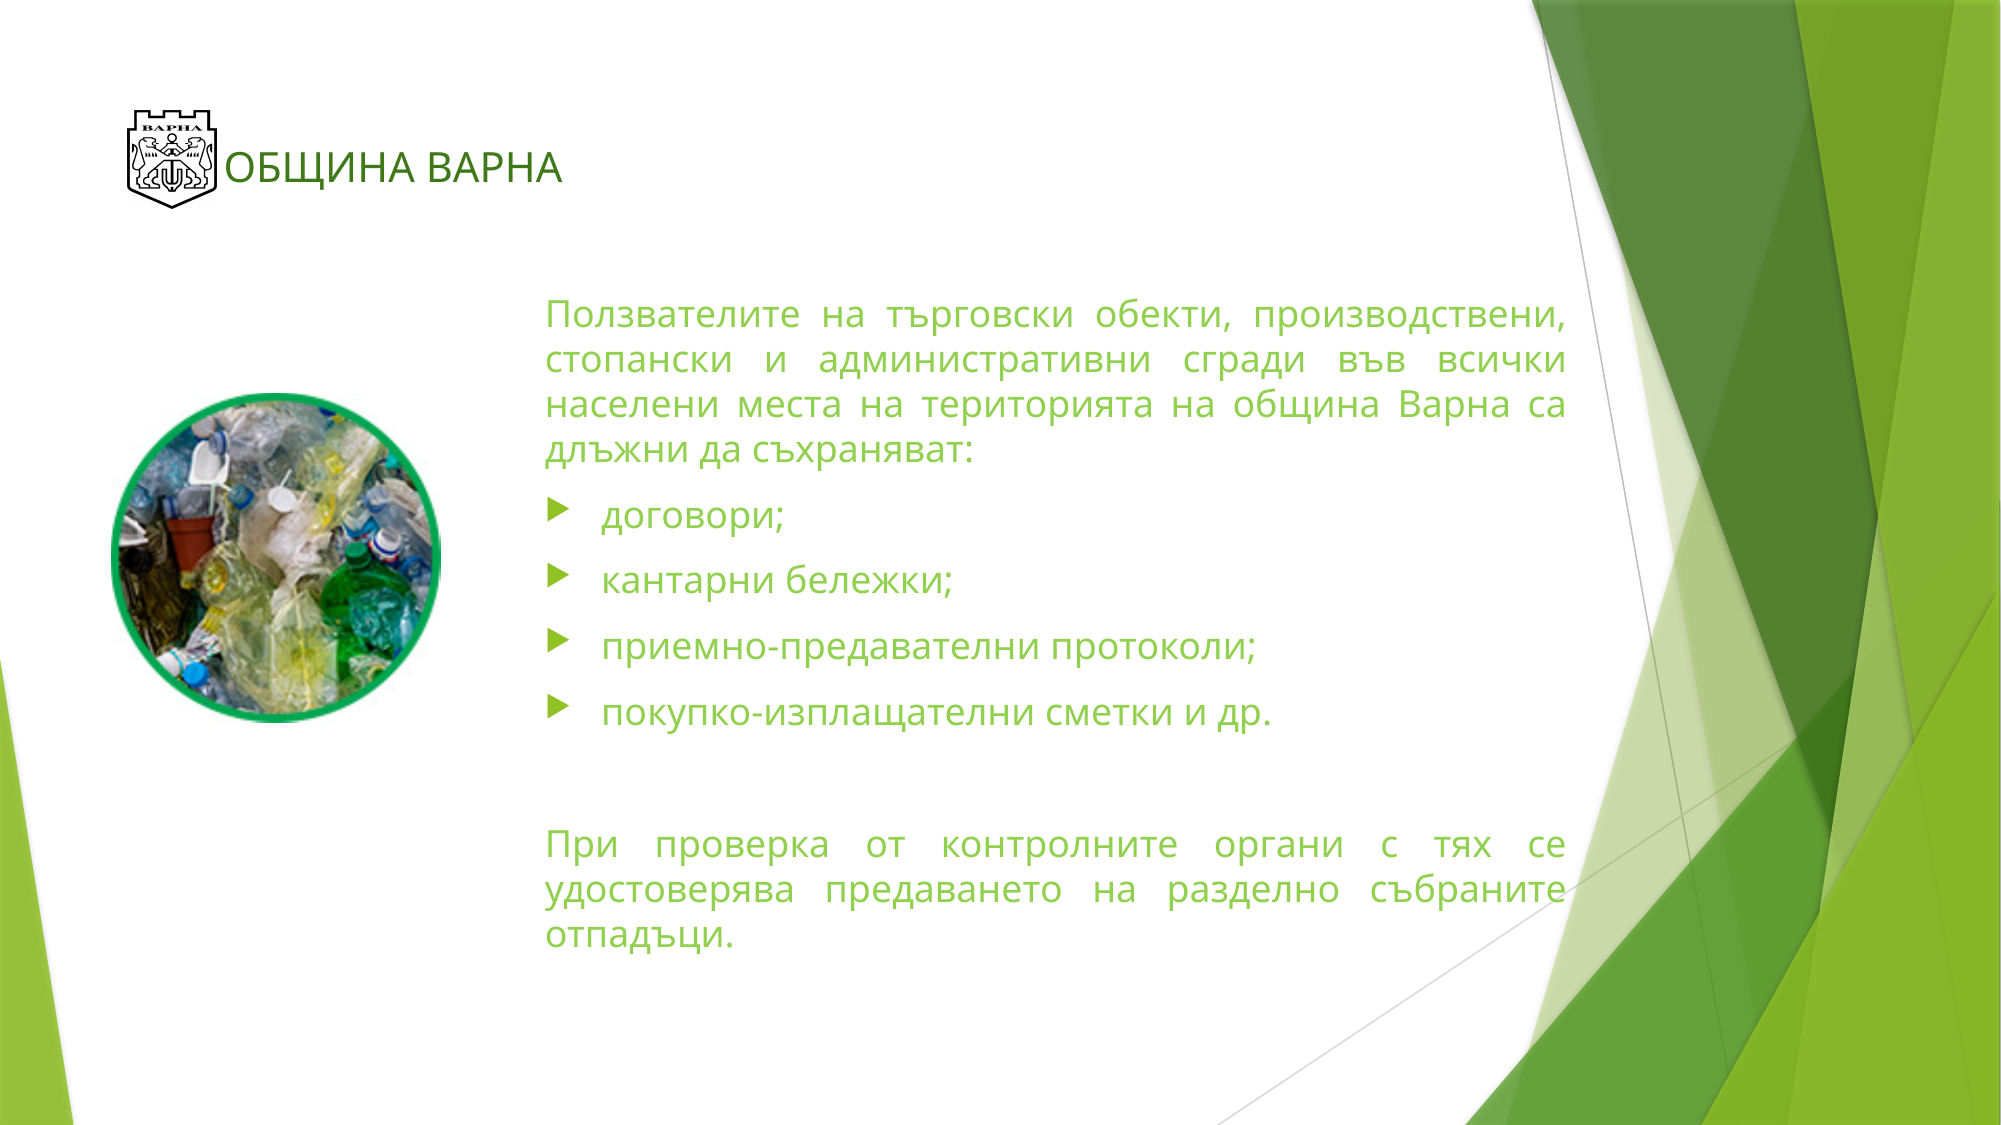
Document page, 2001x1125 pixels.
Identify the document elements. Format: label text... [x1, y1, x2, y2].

picture [126, 109, 217, 209]
picture [110, 393, 441, 724]
list Ползвателите на търговски обекти, производствени, стопански и административни сгради във всички населени места на територията на община Варна са длъжни да съхраняват: договори; кантарни бележки; приемно-предавателни протоколи; покупко-изплащателни сметки и др. При проверка от контролните органи с тях се удостоверява предаването на разделно събраните отпадъци. [529, 282, 1583, 976]
title ОБЩИНА ВАРНА [111, 99, 1522, 236]
